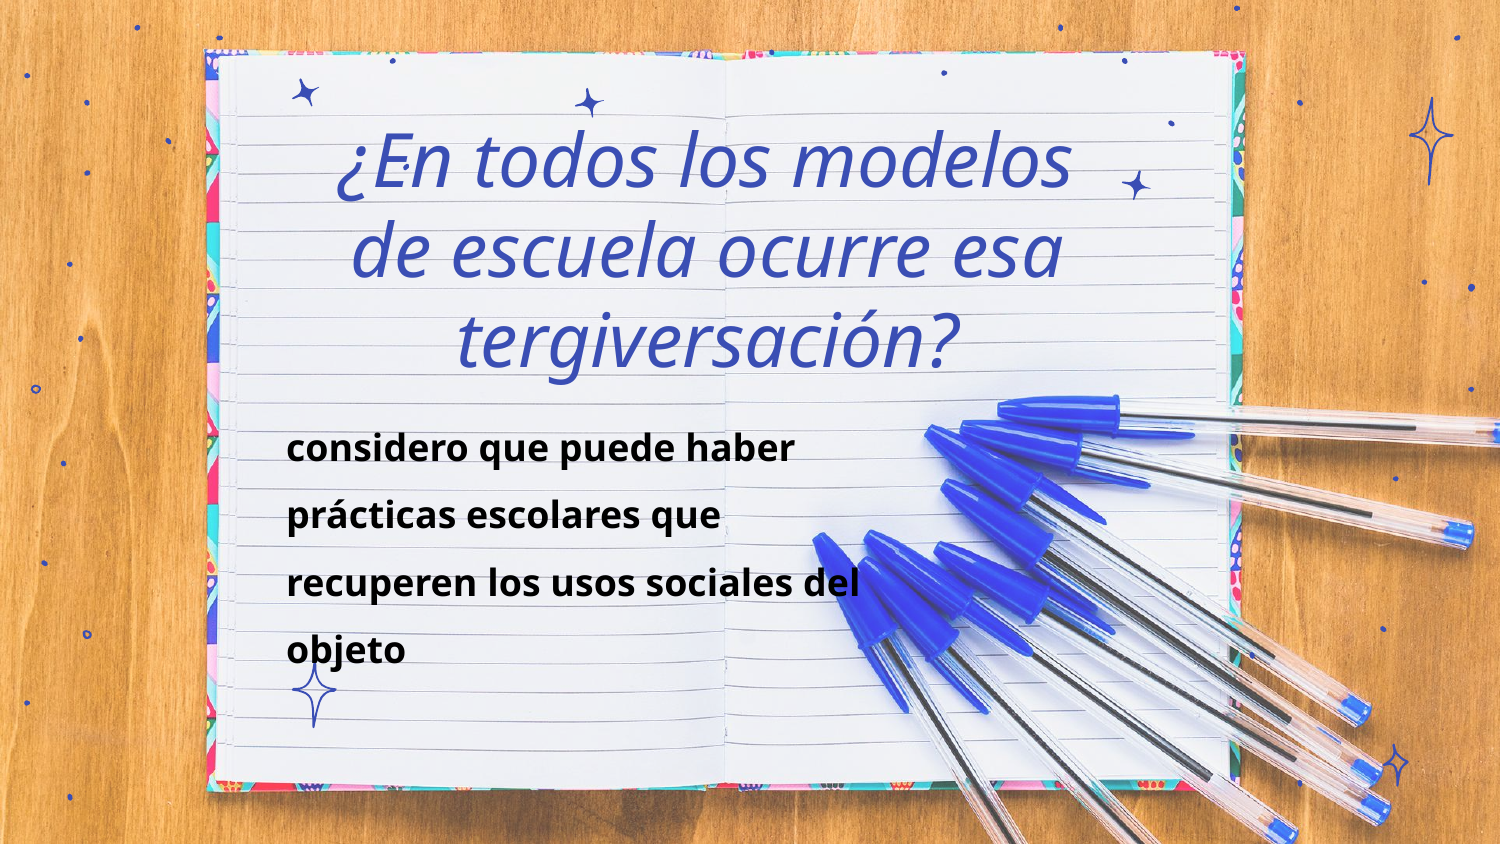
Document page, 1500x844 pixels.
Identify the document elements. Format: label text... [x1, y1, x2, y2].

title ¿En todos los modelos de escuela ocurre esa tergiversación? [277, 97, 1138, 404]
text_box considero que puede haber prácticas escolares que recuperen los usos sociales del objeto [250, 386, 918, 641]
text_box [1234, 5, 1240, 12]
